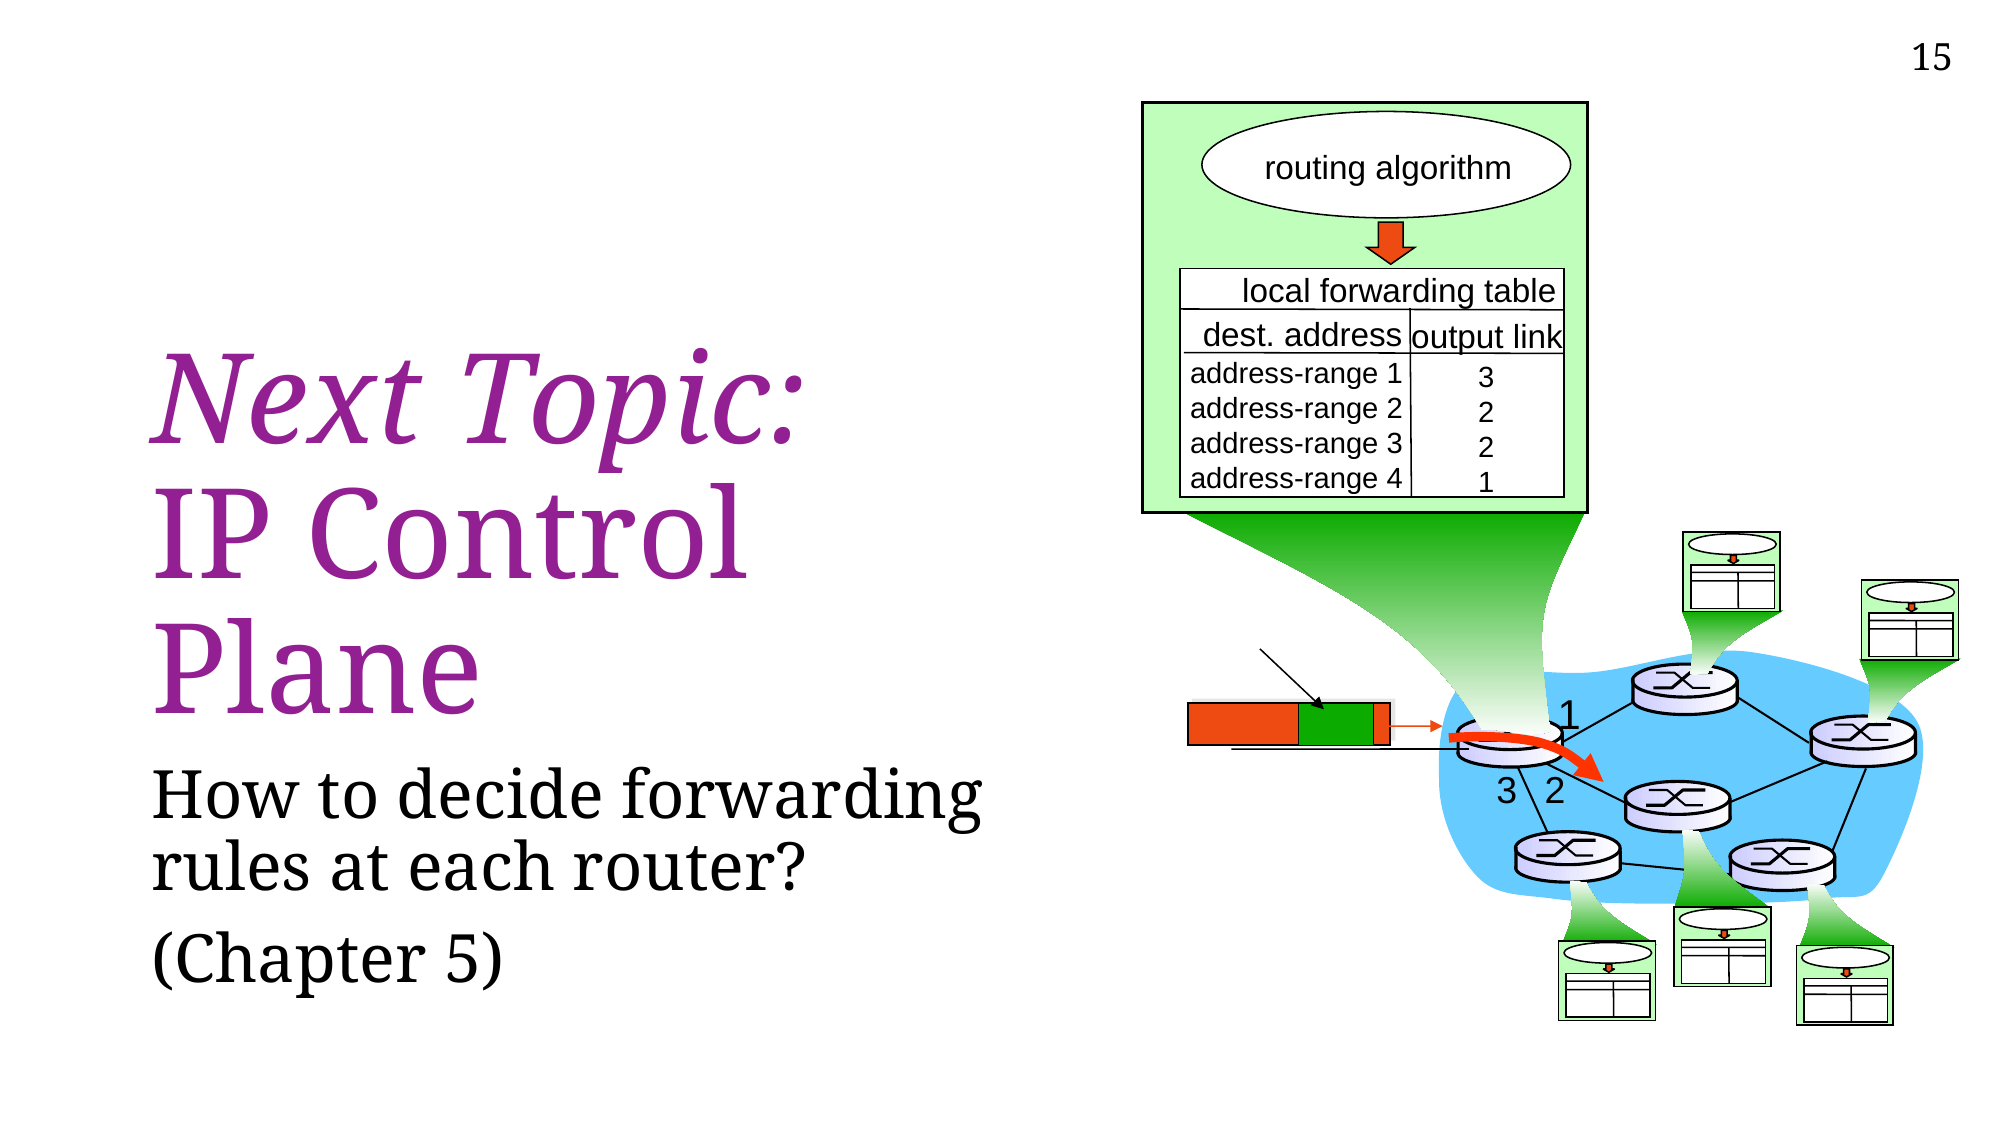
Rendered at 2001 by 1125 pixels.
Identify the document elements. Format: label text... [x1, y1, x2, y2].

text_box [1142, 102, 1962, 1026]
list How to decide forwarding rules at each router? (Chapter 5) [136, 752, 1038, 1026]
title Next Topic: IP Control Plane [136, 280, 1052, 749]
